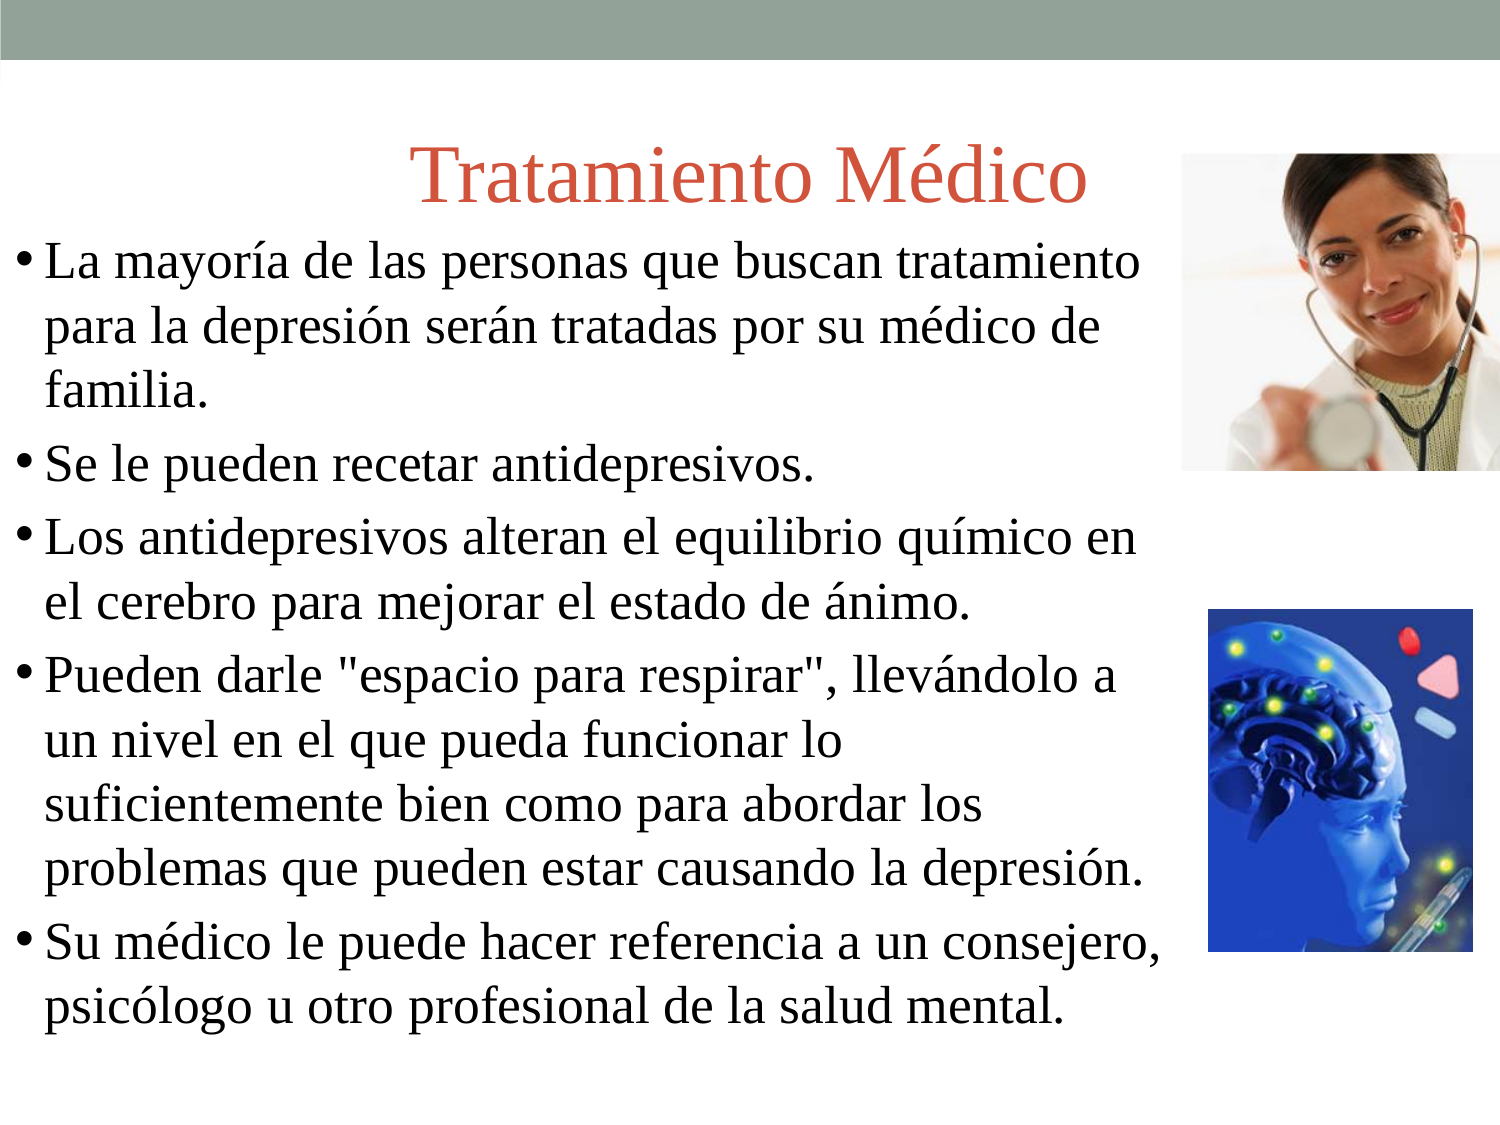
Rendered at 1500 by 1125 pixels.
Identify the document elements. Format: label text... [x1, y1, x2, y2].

picture [1180, 152, 1500, 471]
list La mayoría de las personas que buscan tratamiento para la depresión serán tratadas por su médico de familia. Se le pueden recetar antidepresivos. Los antidepresivos alteran el equilibrio químico en el cerebro para mejorar el estado de ánimo. Pueden darle "espacio para respirar", llevándolo a un nivel en el que pueda funcionar lo suficientemente bien como para abordar los problemas que pueden estar causando la depresión. Su médico le puede hacer referencia a un consejero, psicólogo u otro profesional de la salud mental. [0, 217, 1182, 1114]
title Tratamiento Médico [75, 87, 1425, 217]
picture [1208, 608, 1473, 952]
